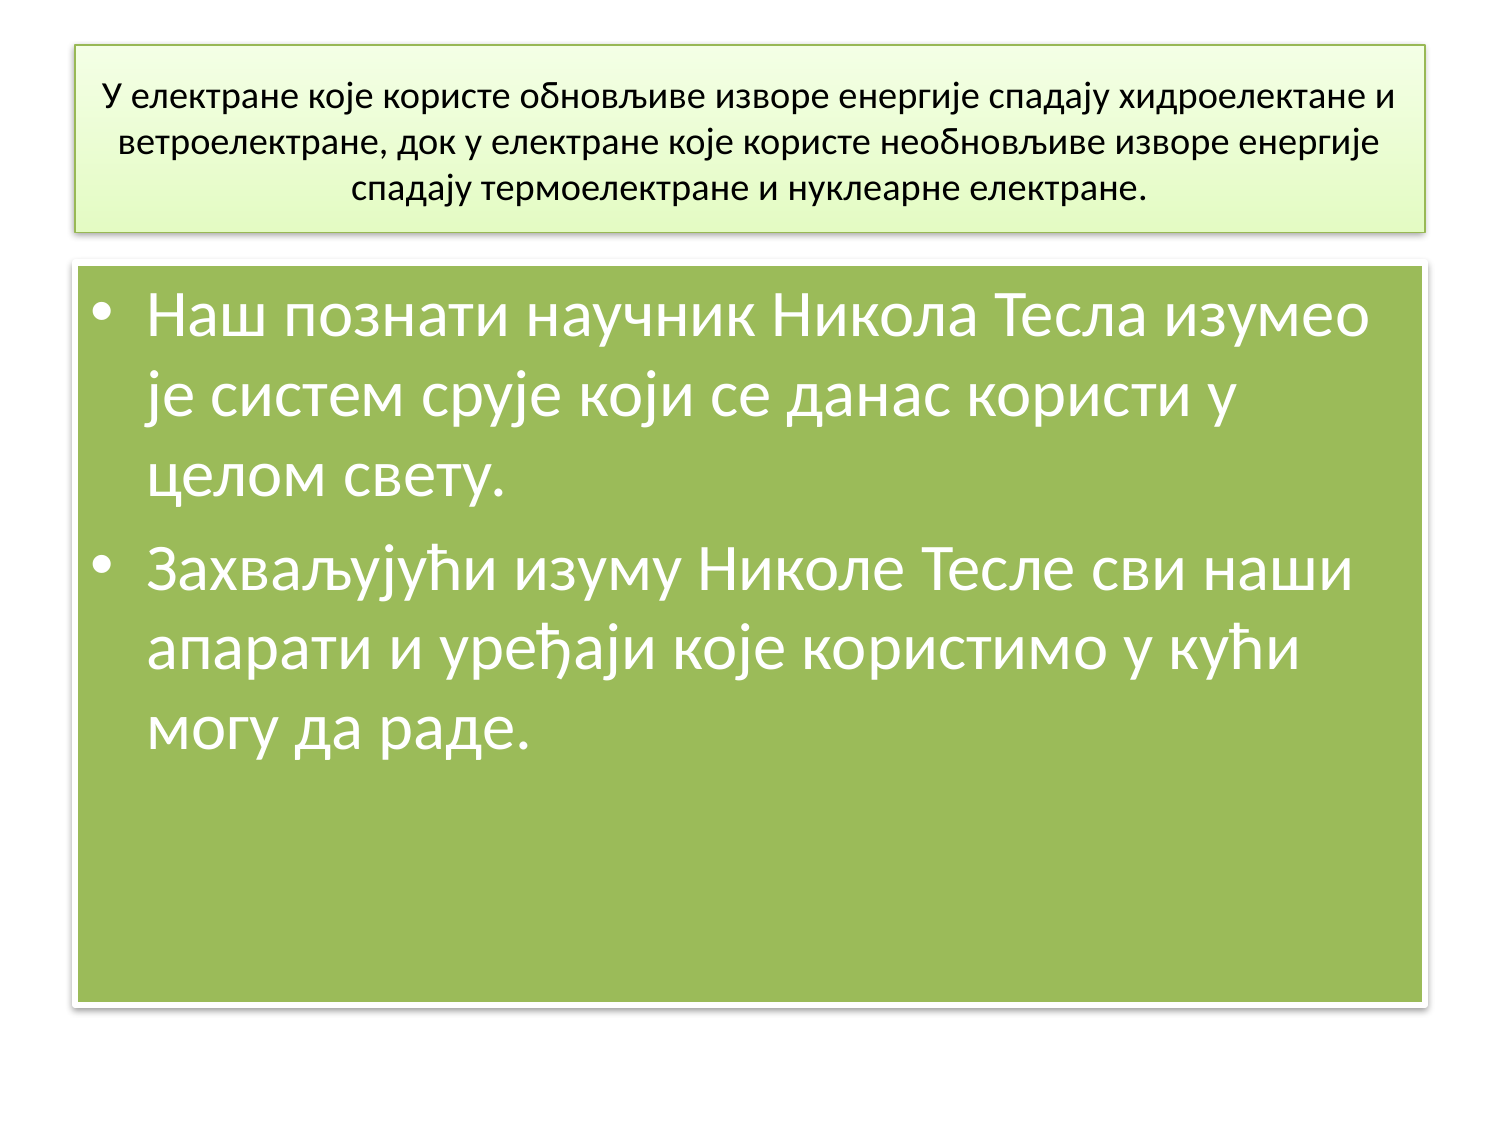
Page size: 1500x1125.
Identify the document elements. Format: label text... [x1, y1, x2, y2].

title У електране које користе обновљиве изворе енергије спадају хидроелектане и ветроелектране, док у електране које користе необновљиве изворе енергије спадају термоелектране и нуклеарне електране. [74, 44, 1426, 233]
list Наш познати научник Никола Тесла изумео је систем срује који се данас користи у целом свету. Захваљујући изуму Николе Тесле сви наши апарати и уређаји које користимо у кући могу да раде. [72, 259, 1428, 1008]
